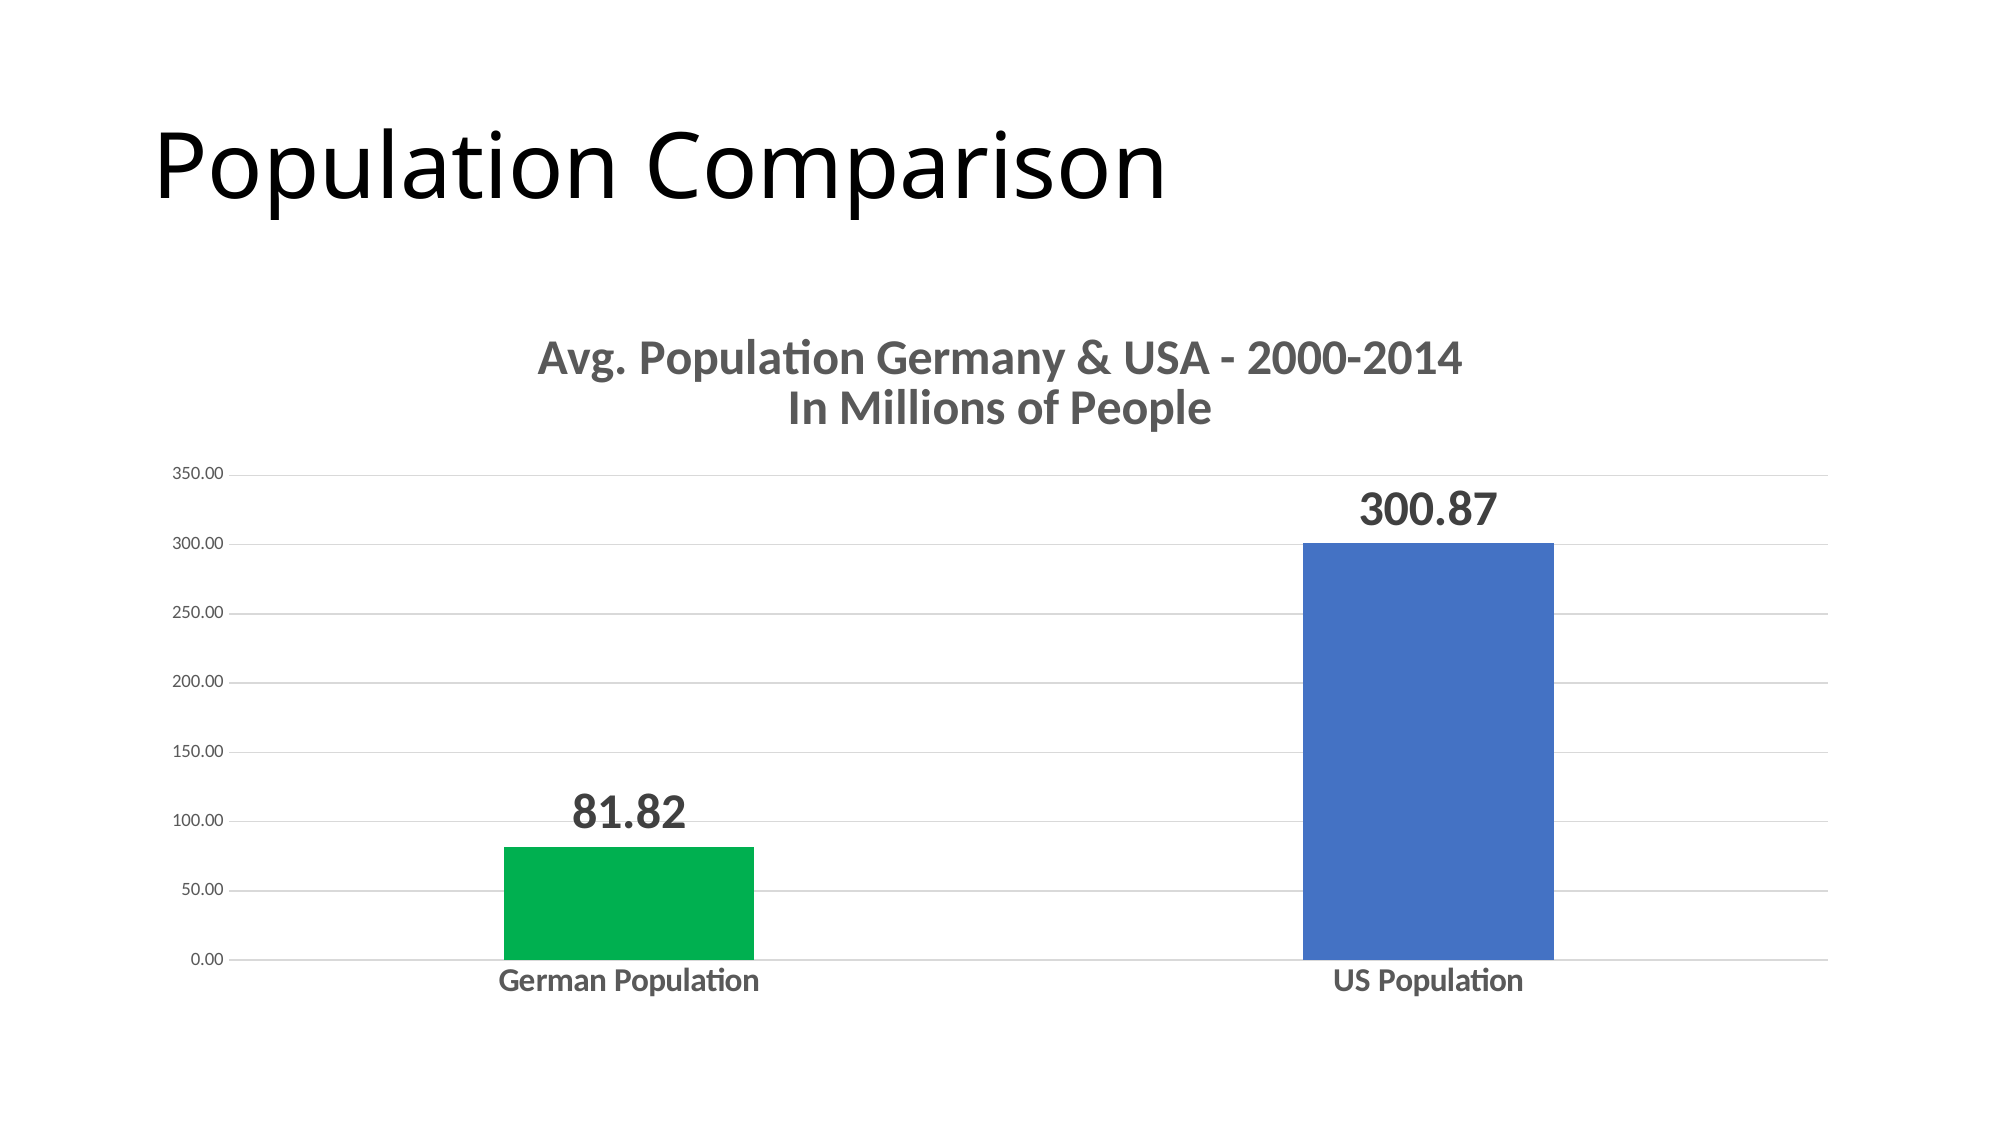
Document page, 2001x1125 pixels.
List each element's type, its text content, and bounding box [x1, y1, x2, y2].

chart [137, 299, 1863, 1014]
title Population Comparison [137, 59, 1863, 278]
